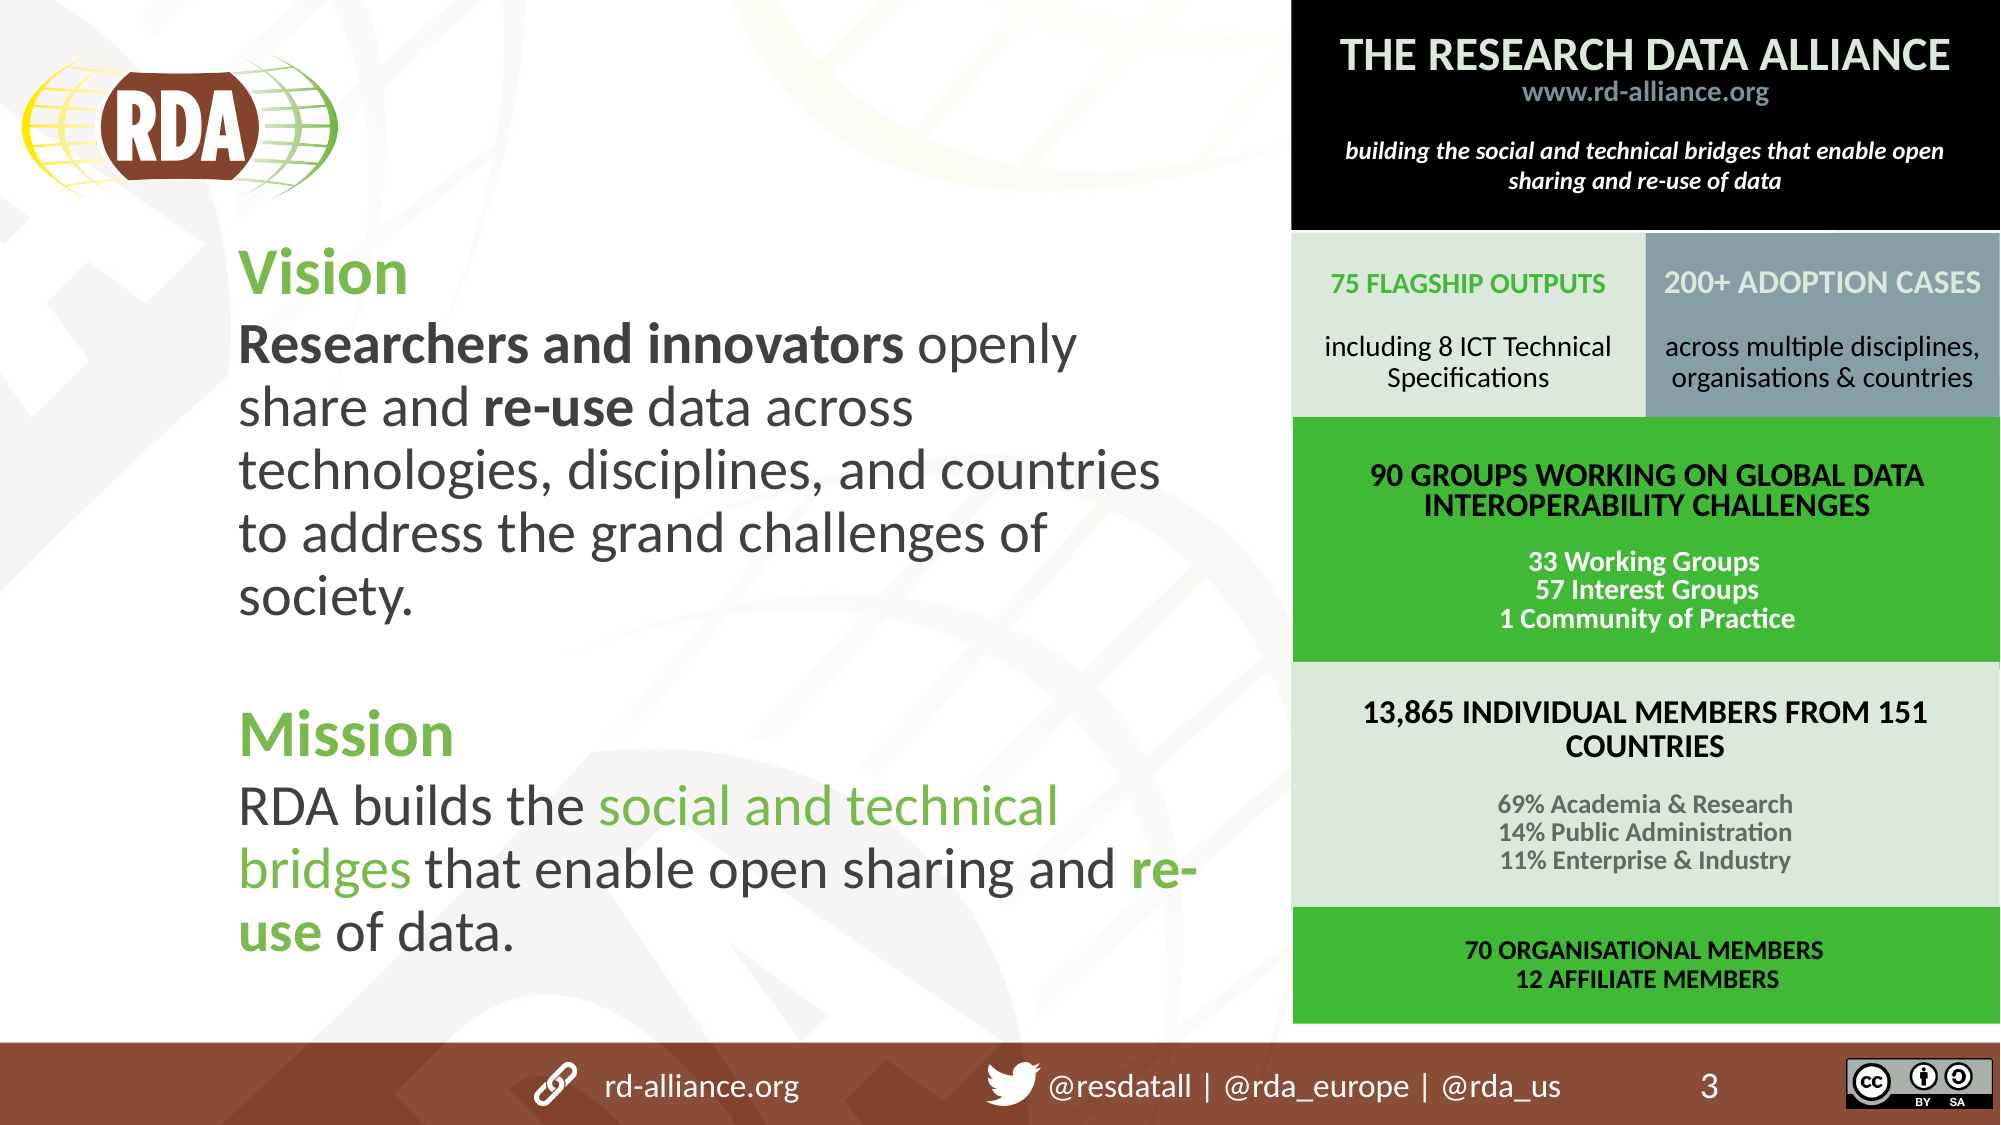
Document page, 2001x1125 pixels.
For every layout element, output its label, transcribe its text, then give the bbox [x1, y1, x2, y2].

text_box 75 FLAGSHIP OUTPUTS including 8 ICT Technical Specifications [1291, 232, 1646, 429]
text_box THE RESEARCH DATA ALLIANCE www.rd-alliance.org building the social and technical bridges that enable open sharing and re-use of data [1291, 0, 2000, 230]
footer rd-alliance.org @resdatall | @rda_europe | @rda_us [538, 1054, 1629, 1114]
text_box Vision Researchers and innovators openly share and re-use data across technologies, disciplines, and countries to address the grand challenges of society. Mission RDA builds the social and technical bridges that enable open sharing and re-use of data. [223, 229, 1220, 972]
picture [534, 1062, 538, 1106]
text_box 200+ ADOPTION CASES across multiple disciplines, organisations & countries [1645, 233, 2000, 417]
text_box 70 ORGANISATIONAL MEMBERS 12 AFFILIATE MEMBERS [1293, 906, 2000, 1024]
picture [1846, 1058, 1993, 1109]
text_box 90 GROUPS WORKING ON GLOBAL DATA INTEROPERABILITY CHALLENGES 33 Working Groups 57 Interest Groups 1 Community of Practice [1293, 417, 2000, 661]
slide_number 3 [1684, 1054, 1800, 1125]
text_box 13,865 INDIVIDUAL MEMBERS FROM 151 COUNTRIES 69% Academia & Research 14% Public Administration 11% Enterprise & Industry [1291, 661, 2000, 911]
picture [21, 51, 341, 203]
picture [1561, 5, 1734, 118]
